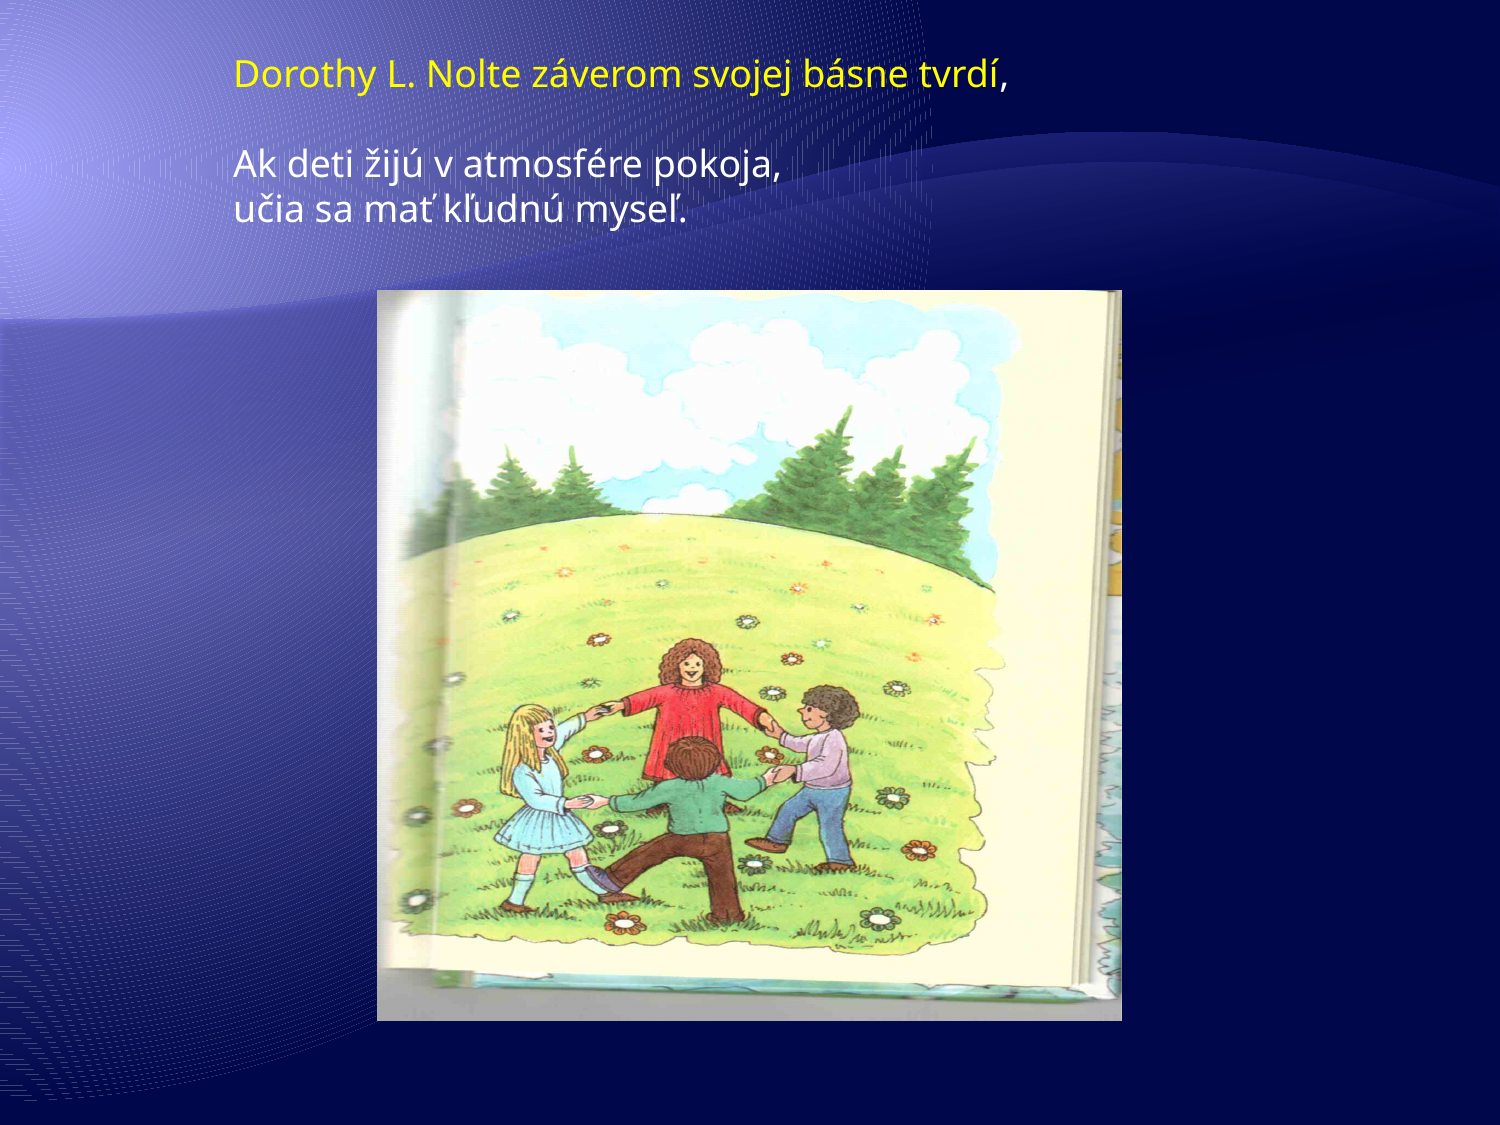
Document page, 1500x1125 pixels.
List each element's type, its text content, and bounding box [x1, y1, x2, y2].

text_box Dorothy L. Nolte záverom svojej básne tvrdí, Ak deti žijú v atmosfére pokoja, učia sa mať kľudnú myseľ. [218, 42, 1247, 238]
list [377, 290, 1123, 1021]
